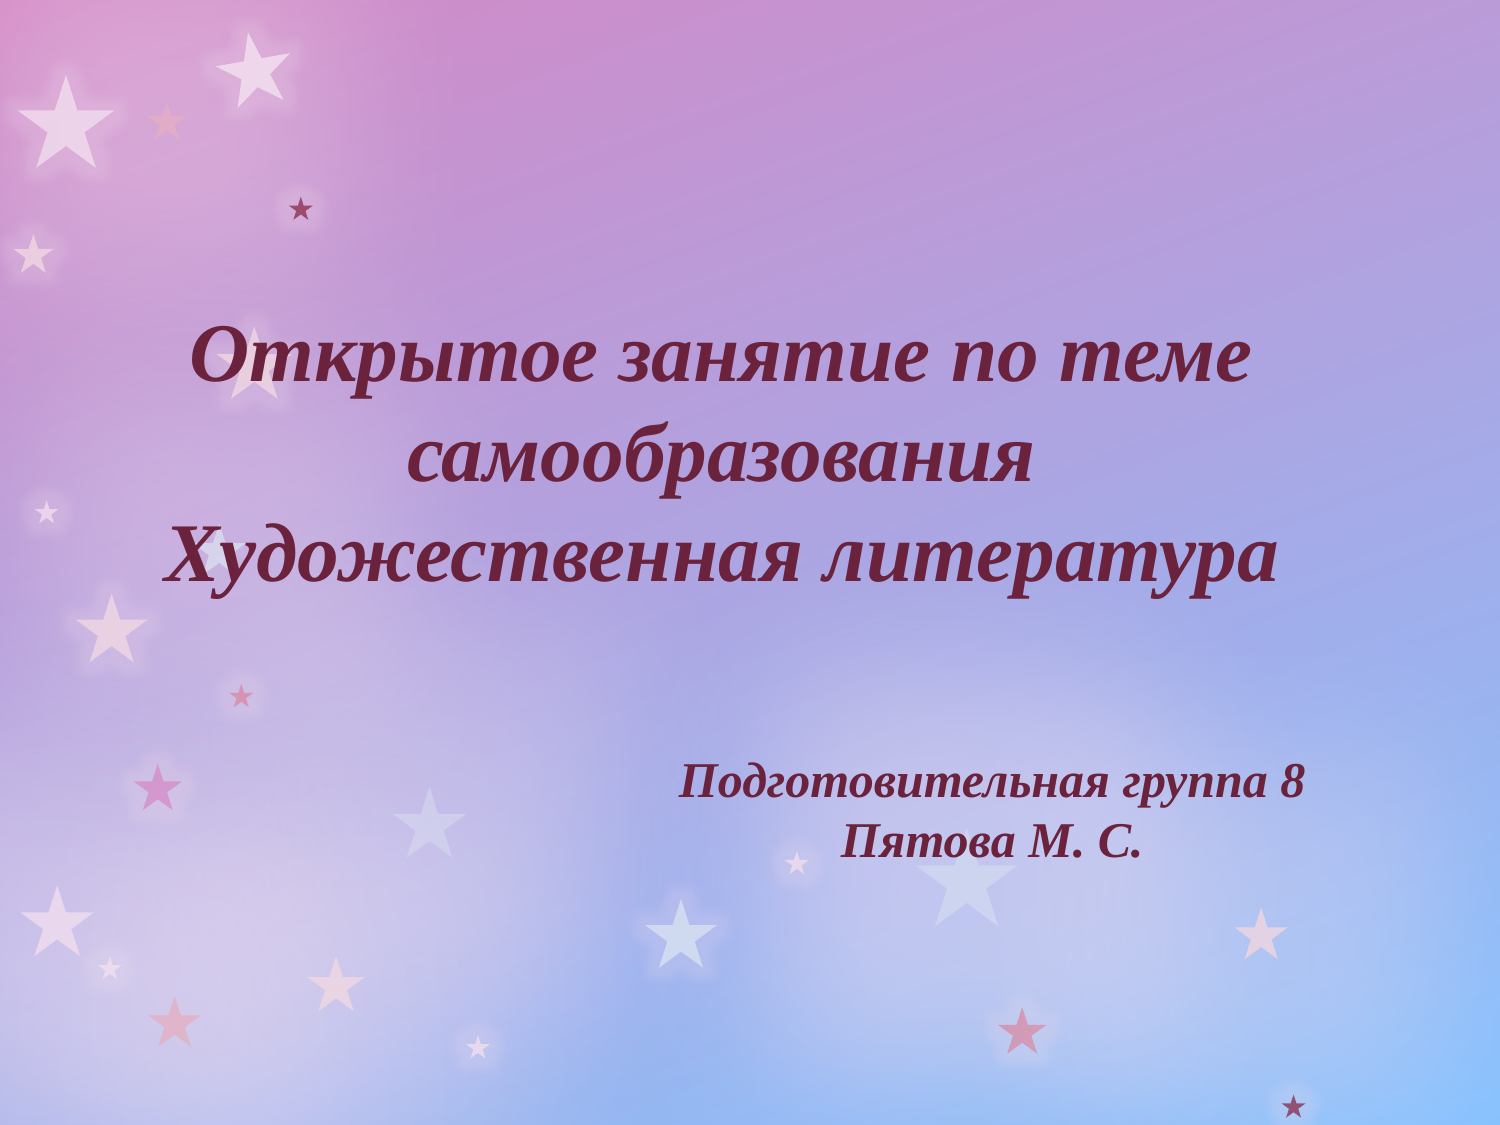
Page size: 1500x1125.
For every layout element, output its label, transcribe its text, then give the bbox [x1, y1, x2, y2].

text_box Подготовительная группа 8 Пятова М. С. [584, 739, 1400, 935]
text_box Открытое занятие по теме самообразования Художественная литература [100, 290, 1365, 606]
